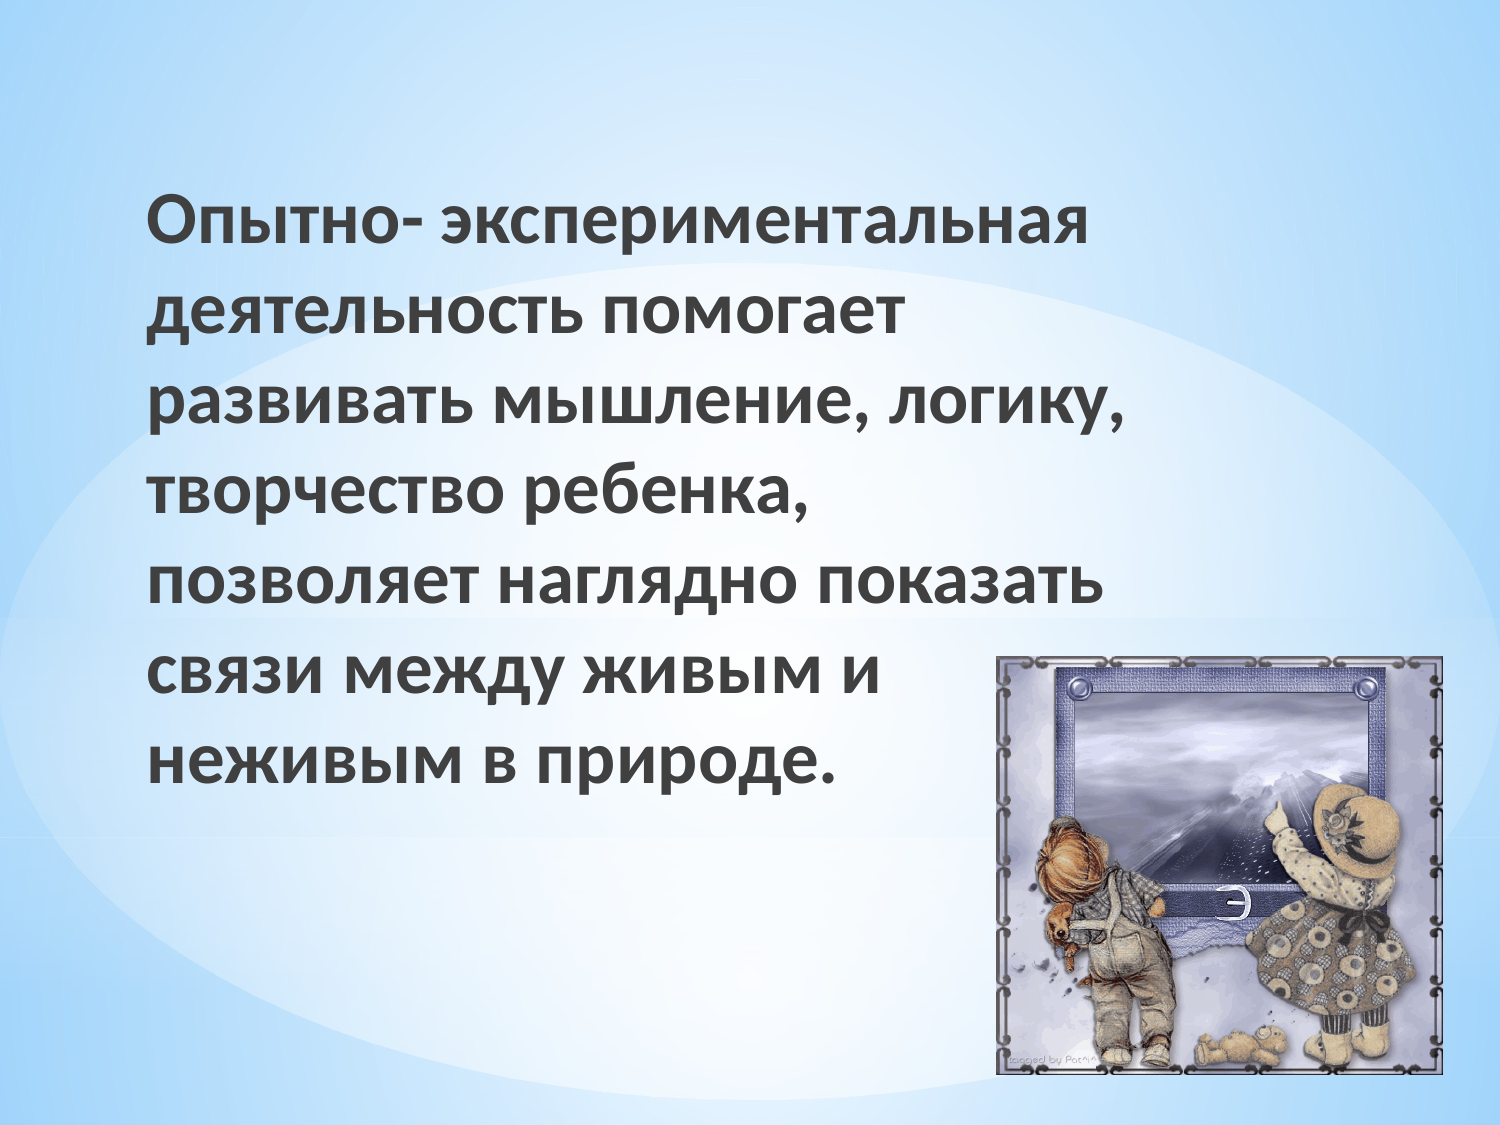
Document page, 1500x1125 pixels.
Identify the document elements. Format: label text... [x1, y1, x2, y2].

list Опытно- экспериментальная деятельность помогает развивать мышление, логику, творчество ребенка, позволяет наглядно показать связи между живым и неживым в природе. [123, 160, 1174, 731]
picture [995, 655, 1443, 1075]
